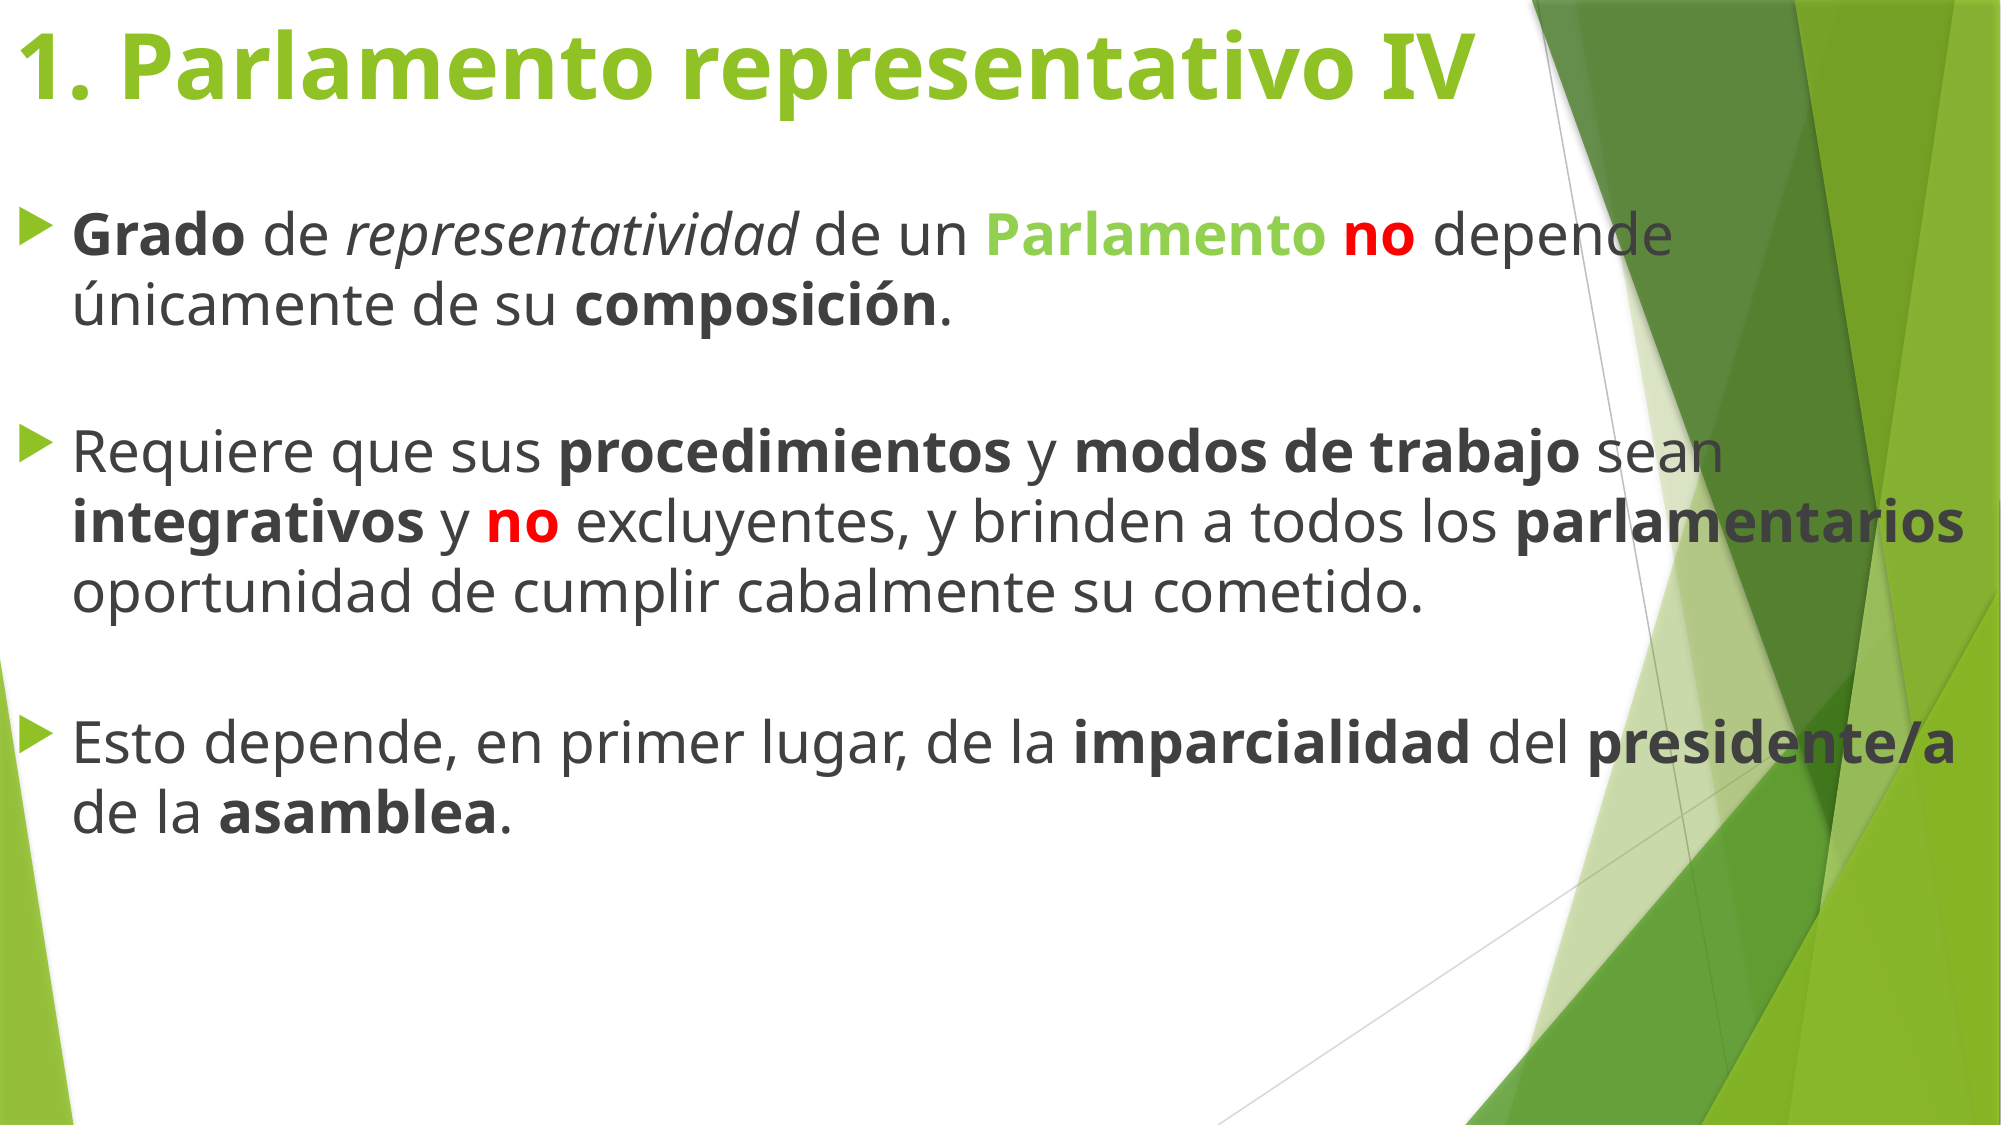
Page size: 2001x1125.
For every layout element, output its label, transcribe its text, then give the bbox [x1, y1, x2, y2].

title 1. Parlamento representativo IV [0, 0, 1608, 190]
list Grado de representatividad de un Parlamento no depende únicamente de su composición. Requiere que sus procedimientos y modos de trabajo sean integrativos y no excluyentes, y brinden a todos los parlamentarios oportunidad de cumplir cabalmente su cometido. Esto depende, en primer lugar, de la imparcialidad del presidente/a de la asamblea. [0, 190, 2000, 1125]
